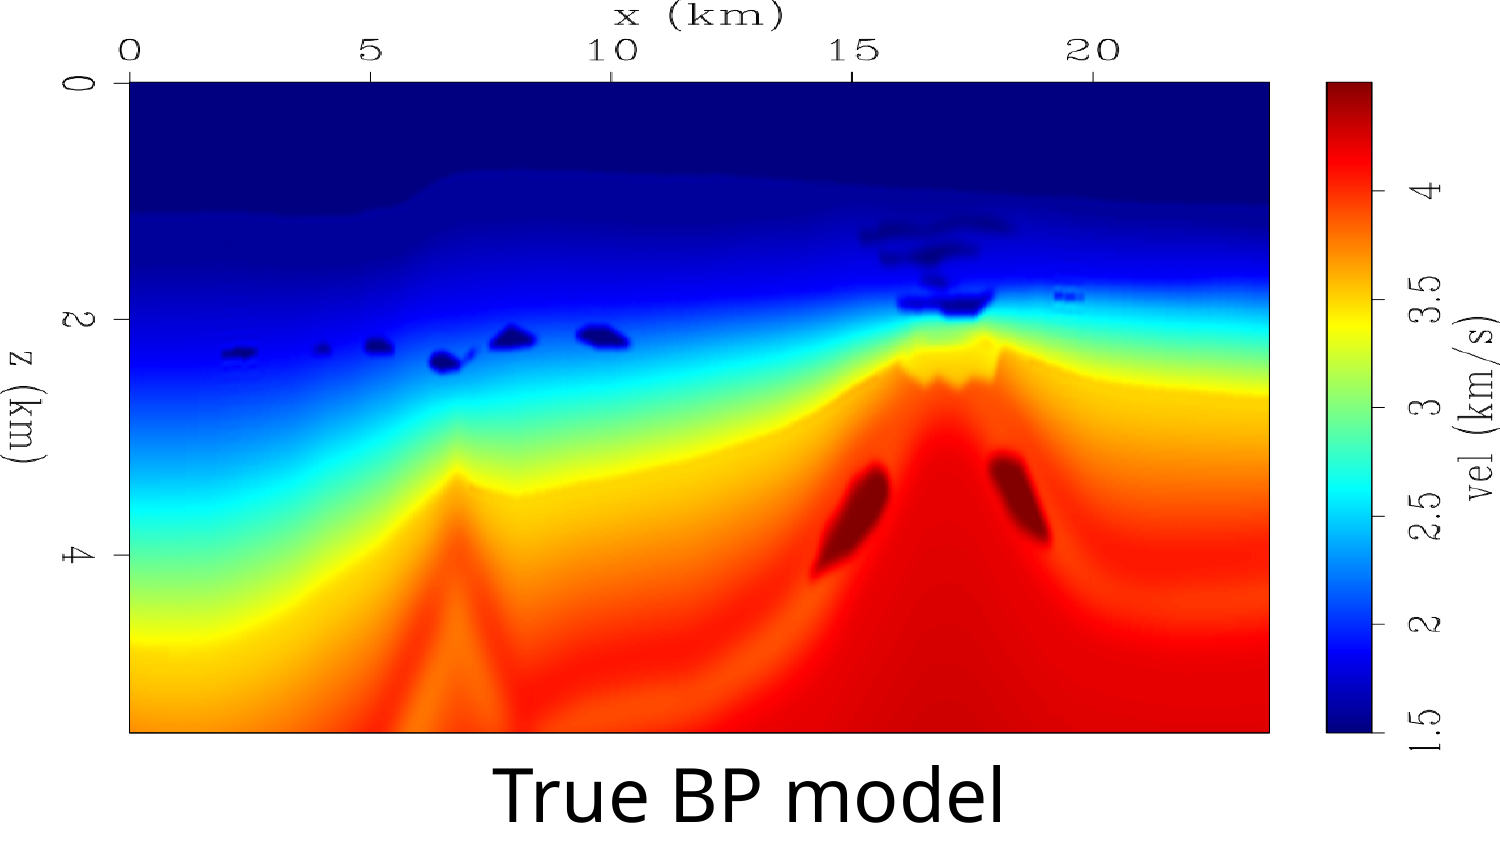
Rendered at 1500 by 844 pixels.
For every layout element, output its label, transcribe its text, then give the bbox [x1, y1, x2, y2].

picture [0, 0, 1500, 750]
text_box True BP model [0, 757, 1500, 844]
